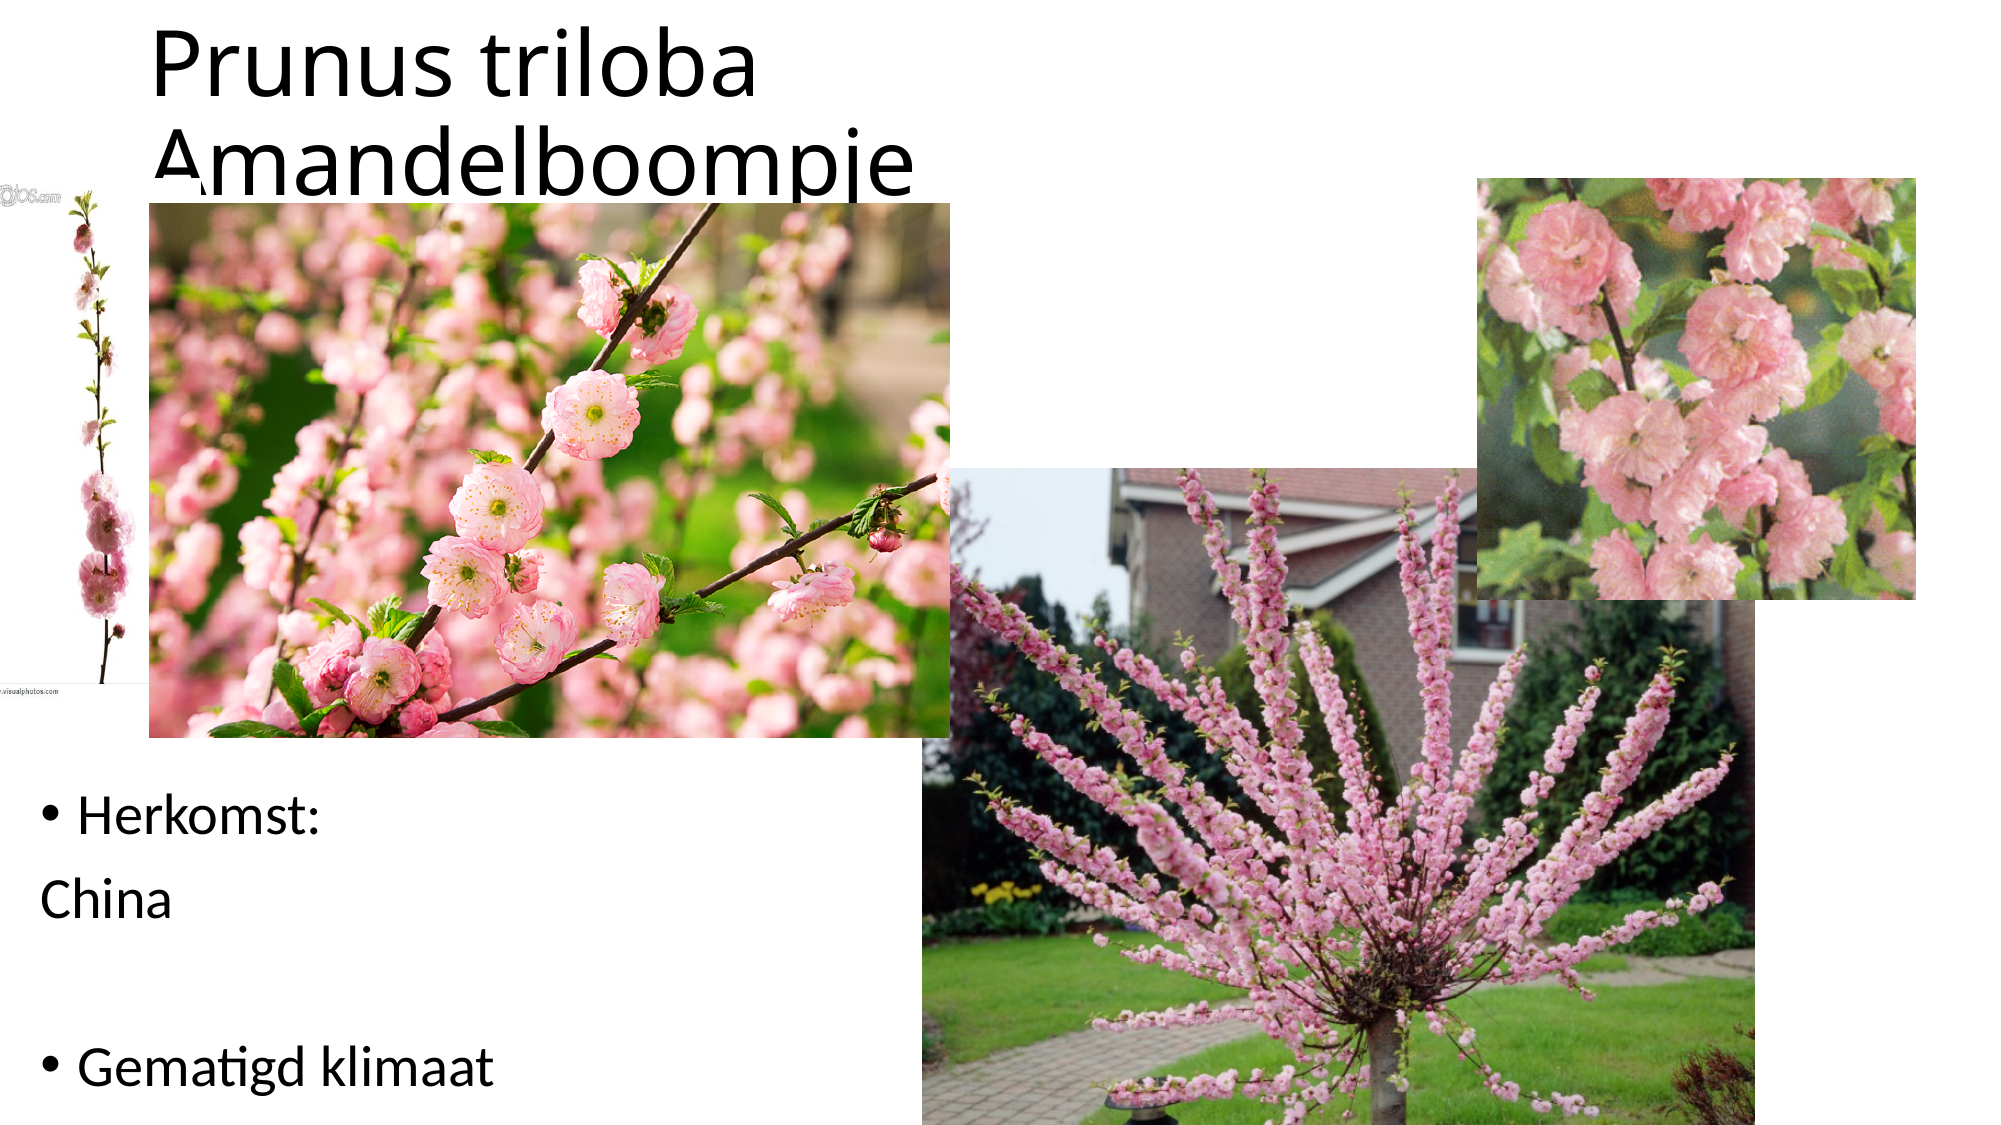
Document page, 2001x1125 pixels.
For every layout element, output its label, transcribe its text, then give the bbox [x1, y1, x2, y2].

title Prunus triloba Amandelboompje [133, 7, 1859, 226]
picture [1477, 178, 1916, 600]
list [922, 468, 1755, 1125]
picture [0, 178, 950, 738]
text_box Herkomst: China Gematigd klimaat [25, 777, 922, 1089]
